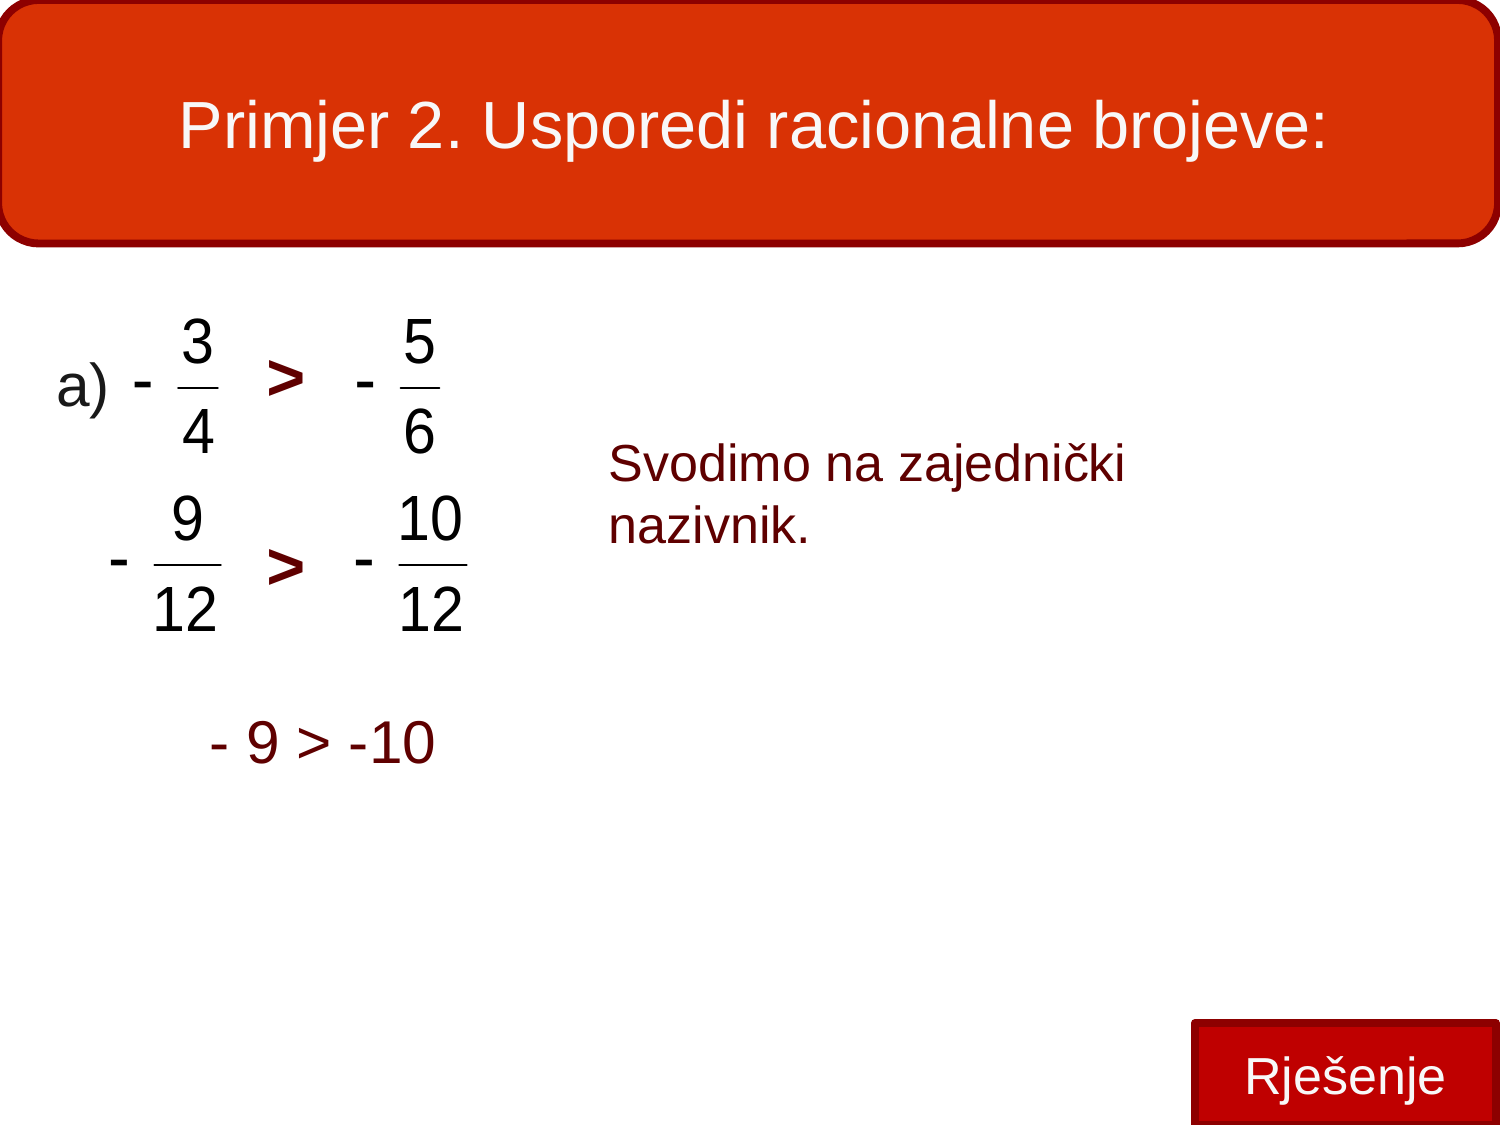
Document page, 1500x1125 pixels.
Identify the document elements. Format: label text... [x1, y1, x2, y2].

list a) [41, 338, 738, 1059]
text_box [100, 479, 234, 646]
text_box Rješenje [1191, 1019, 1500, 1125]
text_box - 9 > -10 [194, 696, 581, 784]
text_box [123, 302, 450, 468]
text_box > [251, 515, 323, 610]
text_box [345, 479, 479, 646]
text_box Svodimo na zajednički nazivnik. [594, 421, 1346, 562]
title Primjer 2. Usporedi racionalne brojeve: [4, 5, 1500, 238]
